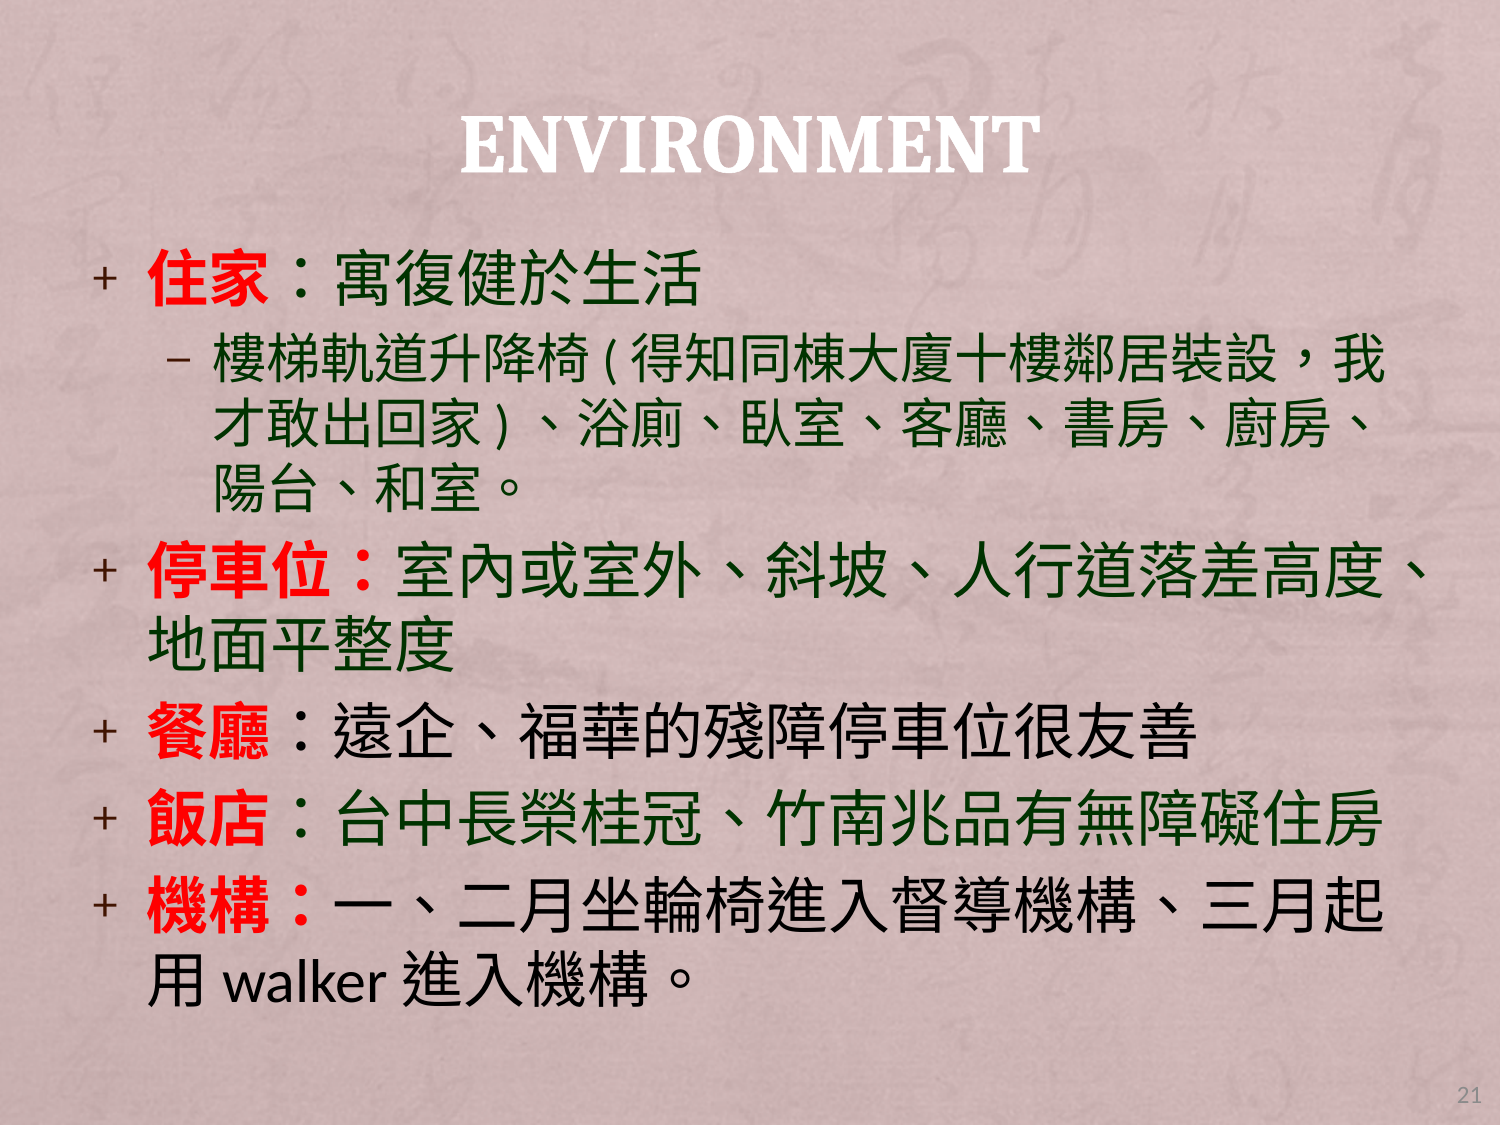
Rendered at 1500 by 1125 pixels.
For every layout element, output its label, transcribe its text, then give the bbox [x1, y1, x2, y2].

list 住家：寓復健於生活 樓梯軌道升降椅(得知同棟大廈十樓鄰居裝設，我才敢出回家)、浴廁、臥室、客廳、書房、廚房、陽台、和室。 停車位：室內或室外、斜坡、人行道落差高度、地面平整度 餐廳：遠企、福華的殘障停車位很友善 飯店：台中長榮桂冠、竹南兆品有無障礙住房 機構：一、二月坐輪椅進入督導機構、三月起用walker進入機構。 [75, 231, 1425, 1083]
title environment [75, 45, 1425, 231]
slide_number 21 [1147, 1063, 1498, 1124]
